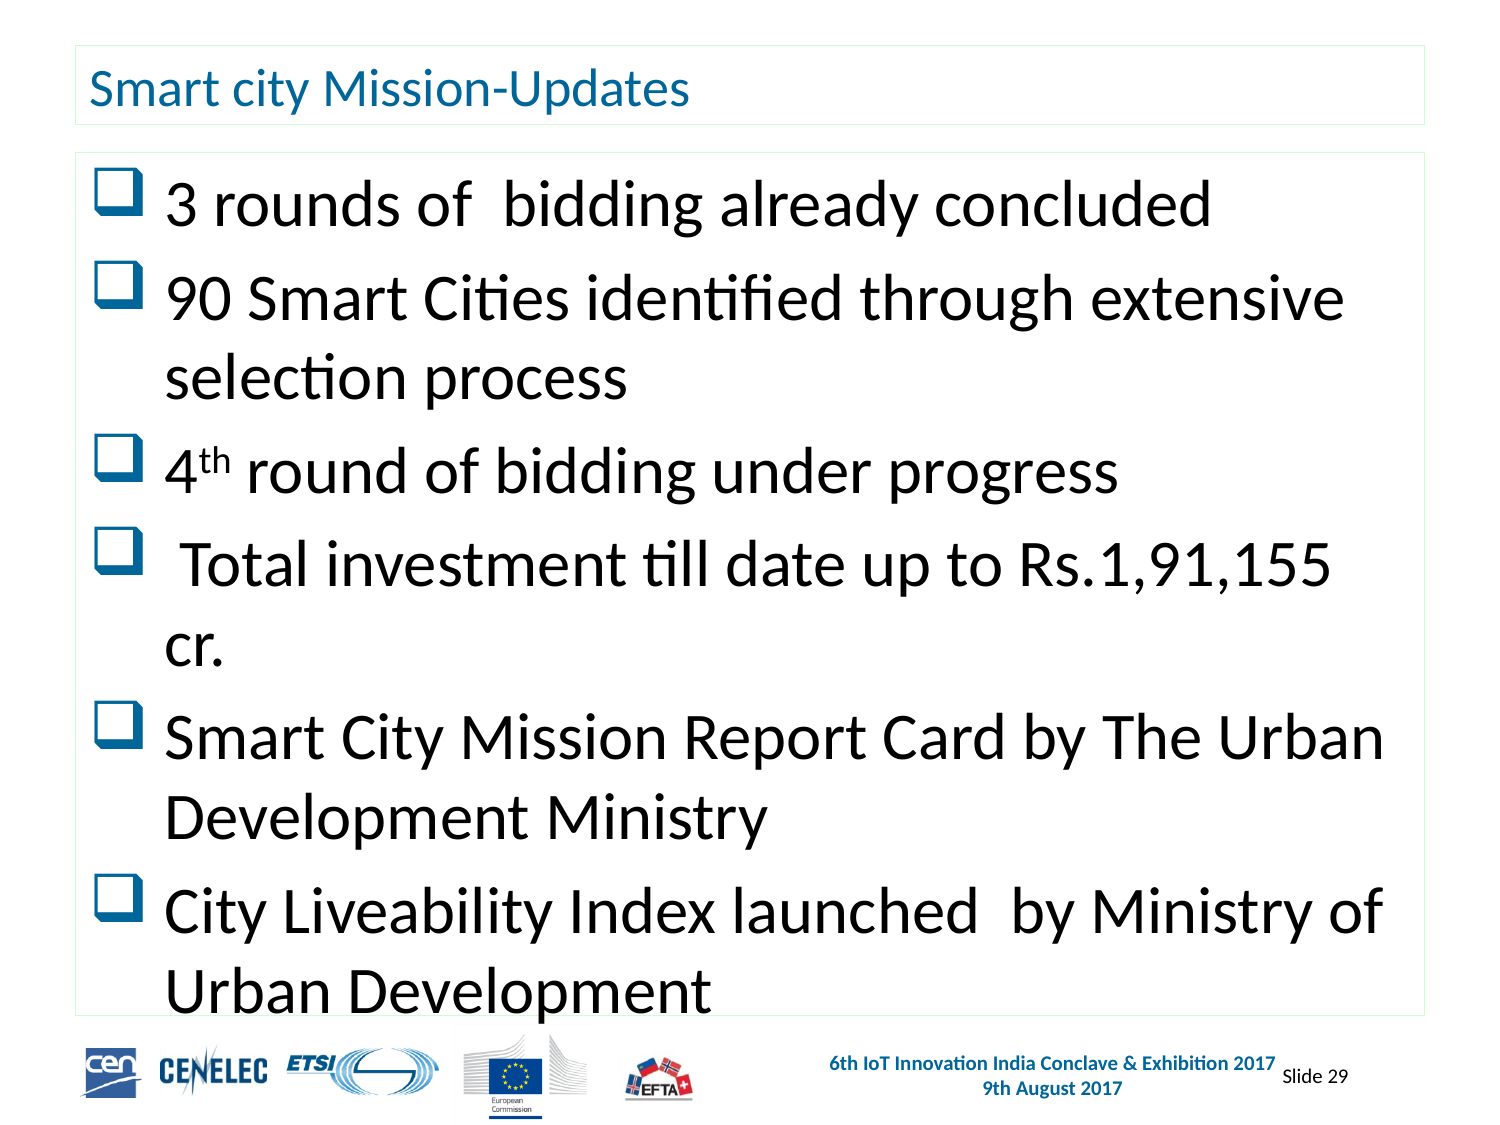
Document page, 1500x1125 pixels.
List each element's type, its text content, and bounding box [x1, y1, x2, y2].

list 3 rounds of bidding already concluded 90 Smart Cities identified through extensive selection process 4th round of bidding under progress Total investment till date up to Rs.1,91,155 cr. Smart City Mission Report Card by The Urban Development Ministry City Liveability Index launched by Ministry of Urban Development [75, 152, 1425, 1016]
picture [160, 1043, 267, 1097]
picture [620, 1050, 697, 1103]
picture [455, 1024, 593, 1125]
picture [79, 1048, 142, 1098]
title Smart city Mission-Updates [75, 45, 1425, 125]
picture [286, 1048, 441, 1096]
